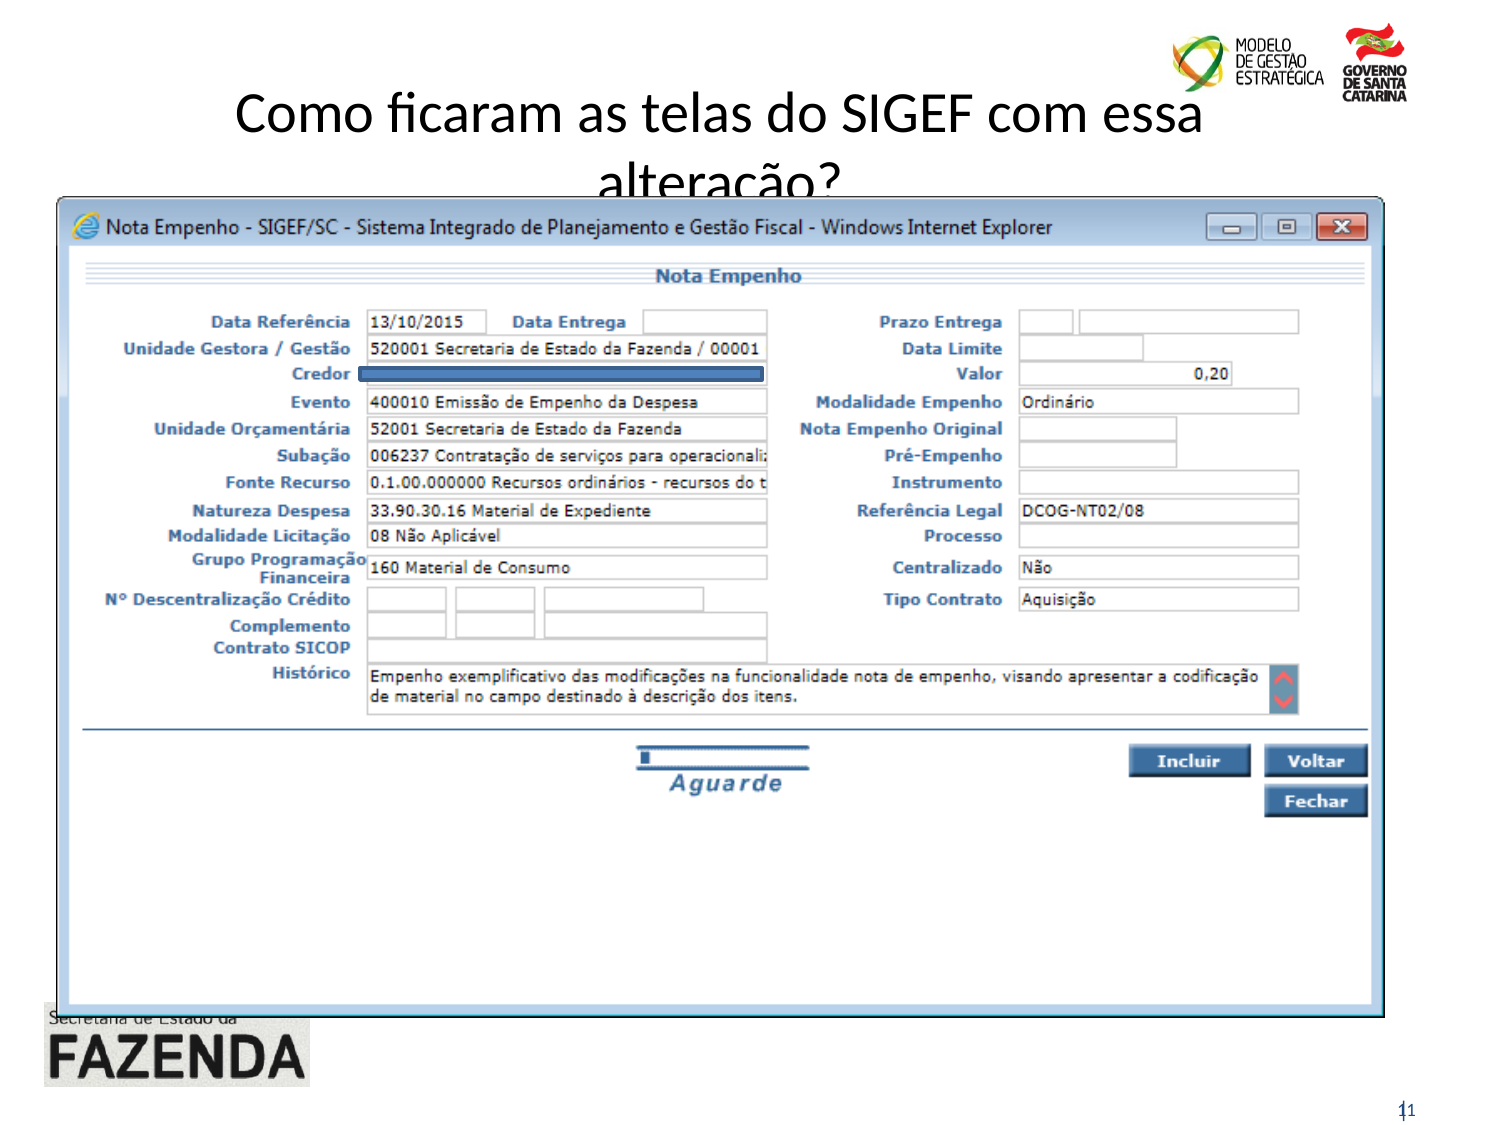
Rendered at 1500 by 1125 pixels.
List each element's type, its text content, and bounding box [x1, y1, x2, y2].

picture [1166, 22, 1328, 99]
text_box Como ficaram as telas do SIGEF com essa alteração? [123, 66, 1317, 194]
picture [1337, 20, 1409, 105]
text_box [56, 195, 1385, 1018]
picture [44, 1002, 310, 1087]
